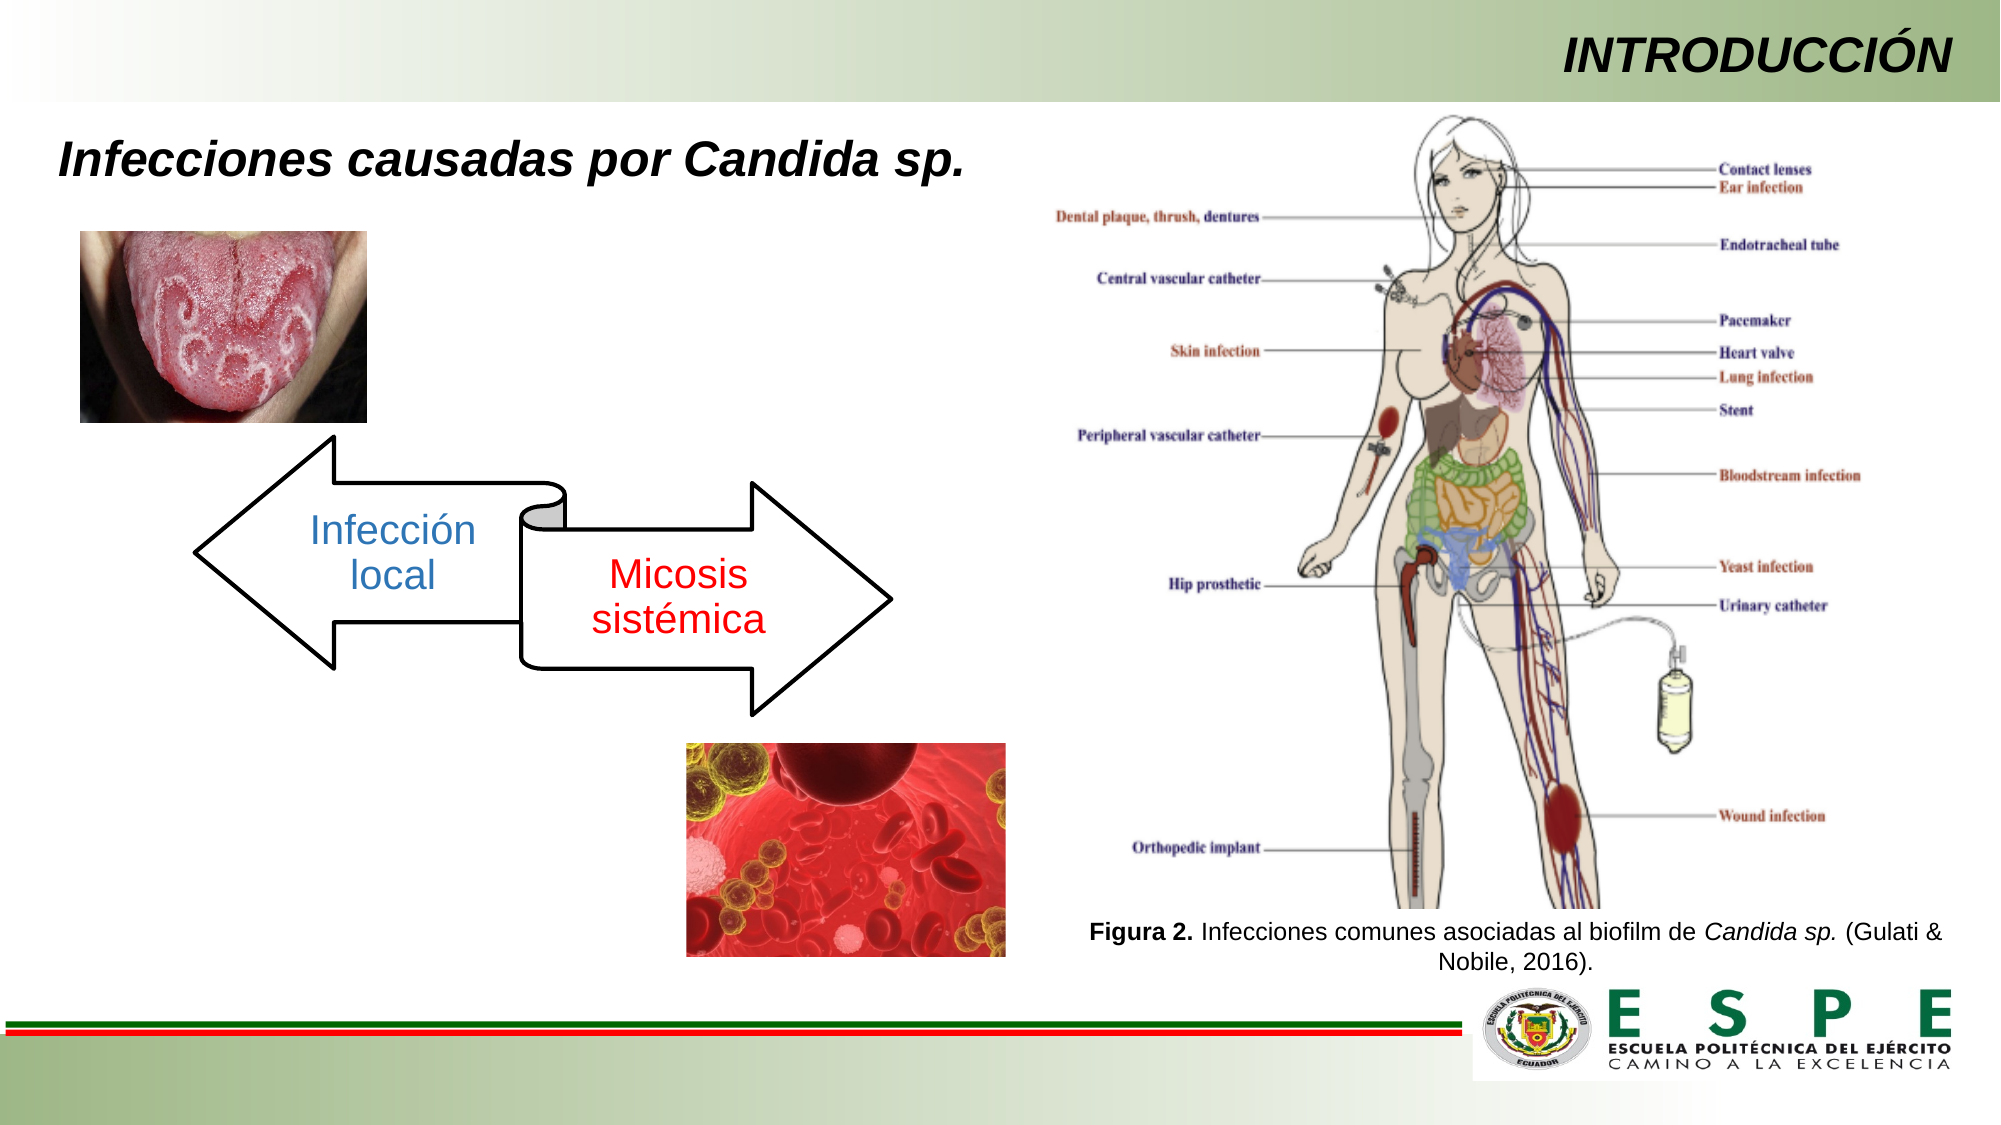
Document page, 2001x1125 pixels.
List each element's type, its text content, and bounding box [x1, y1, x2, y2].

picture [1472, 976, 1977, 1081]
text_box Figura 2. Infecciones comunes asociadas al biofilm de Candida sp. (Gulati & Nobile, 2016). [1065, 908, 1968, 984]
text_box INTRODUCCIÓN [44, 15, 1968, 101]
picture [1035, 108, 1869, 909]
picture [79, 230, 367, 423]
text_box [79, 436, 1006, 716]
text_box Infecciones causadas por Candida sp. [44, 119, 995, 194]
picture [686, 743, 1006, 958]
